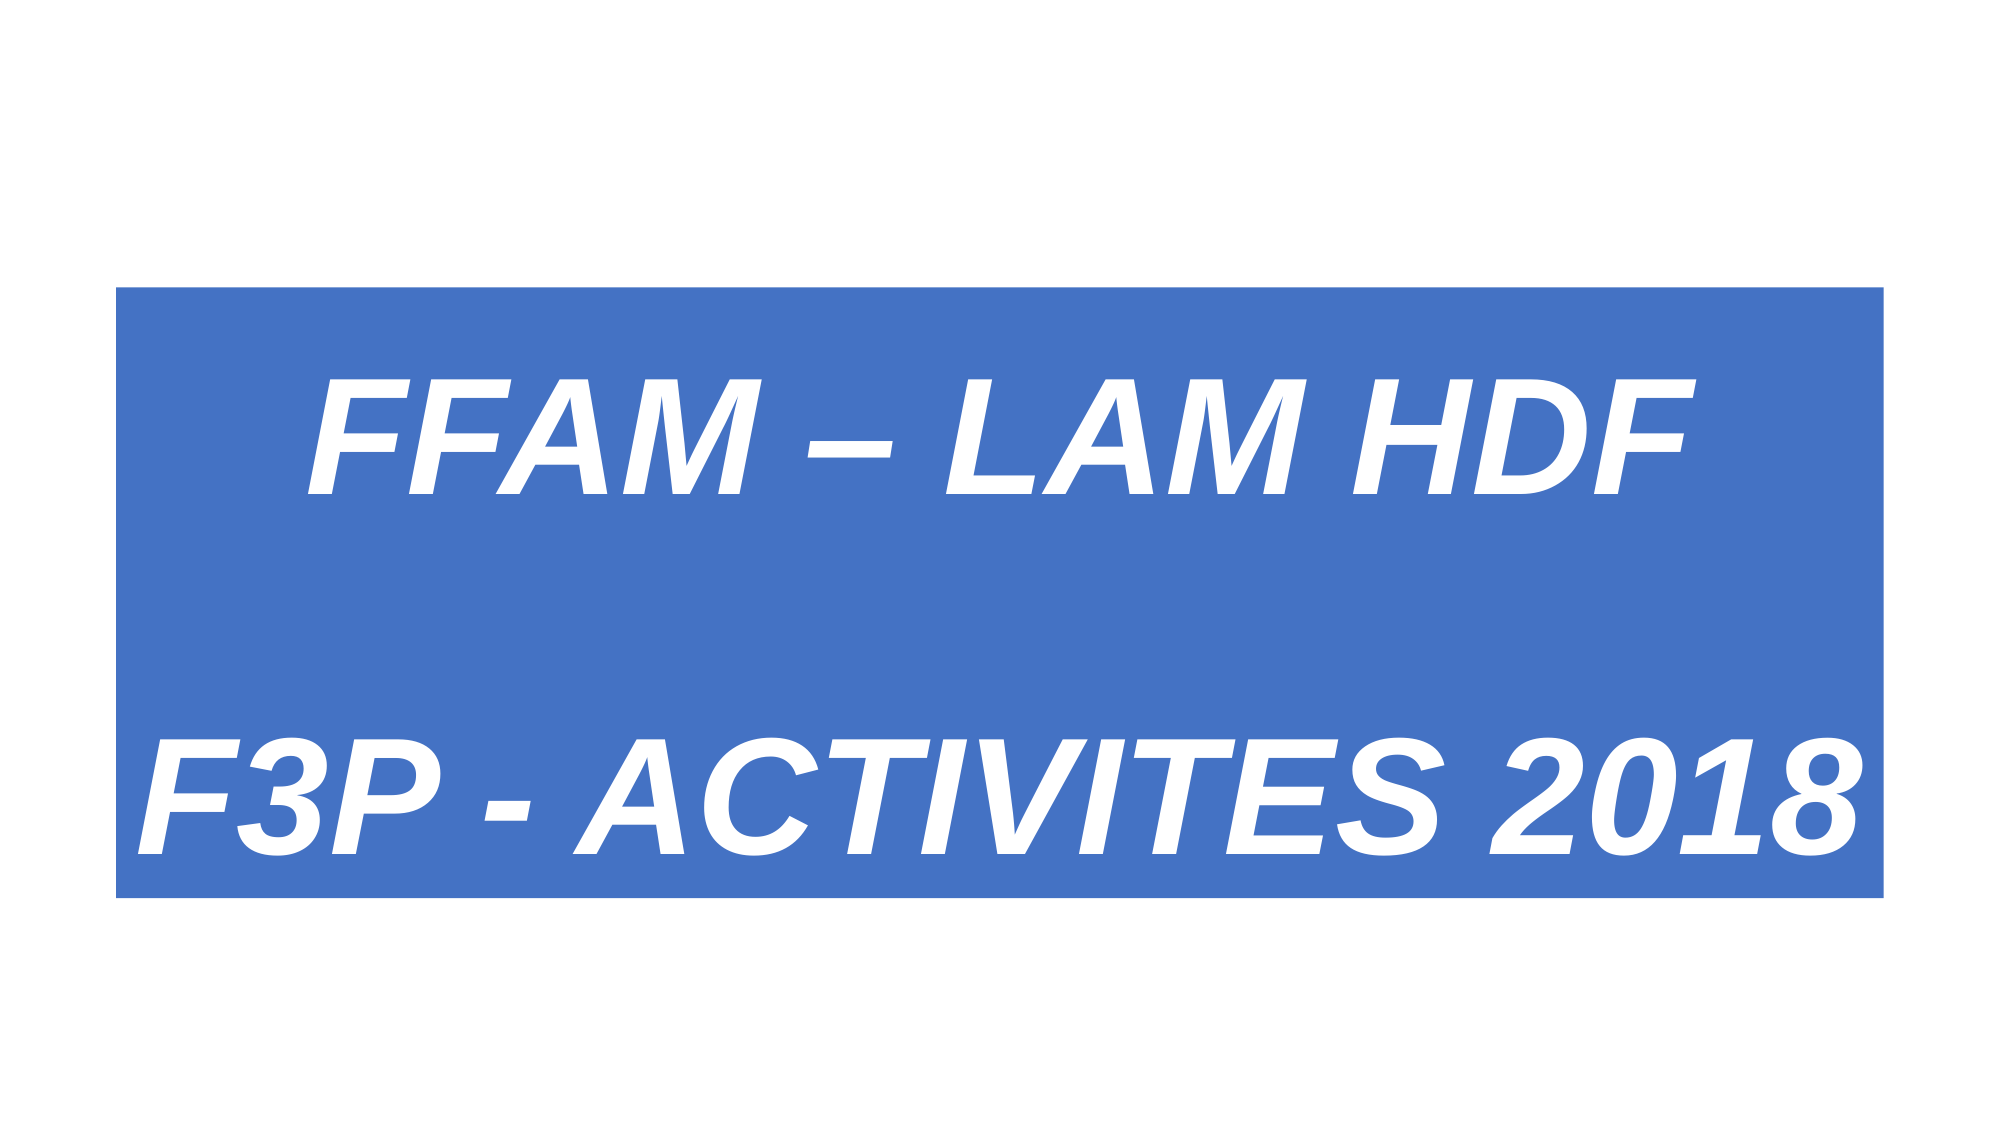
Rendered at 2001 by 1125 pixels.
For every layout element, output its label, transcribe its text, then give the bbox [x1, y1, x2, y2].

title FFAM – LAM HDF F3P - ACTIVITES 2018 [116, 287, 1884, 899]
